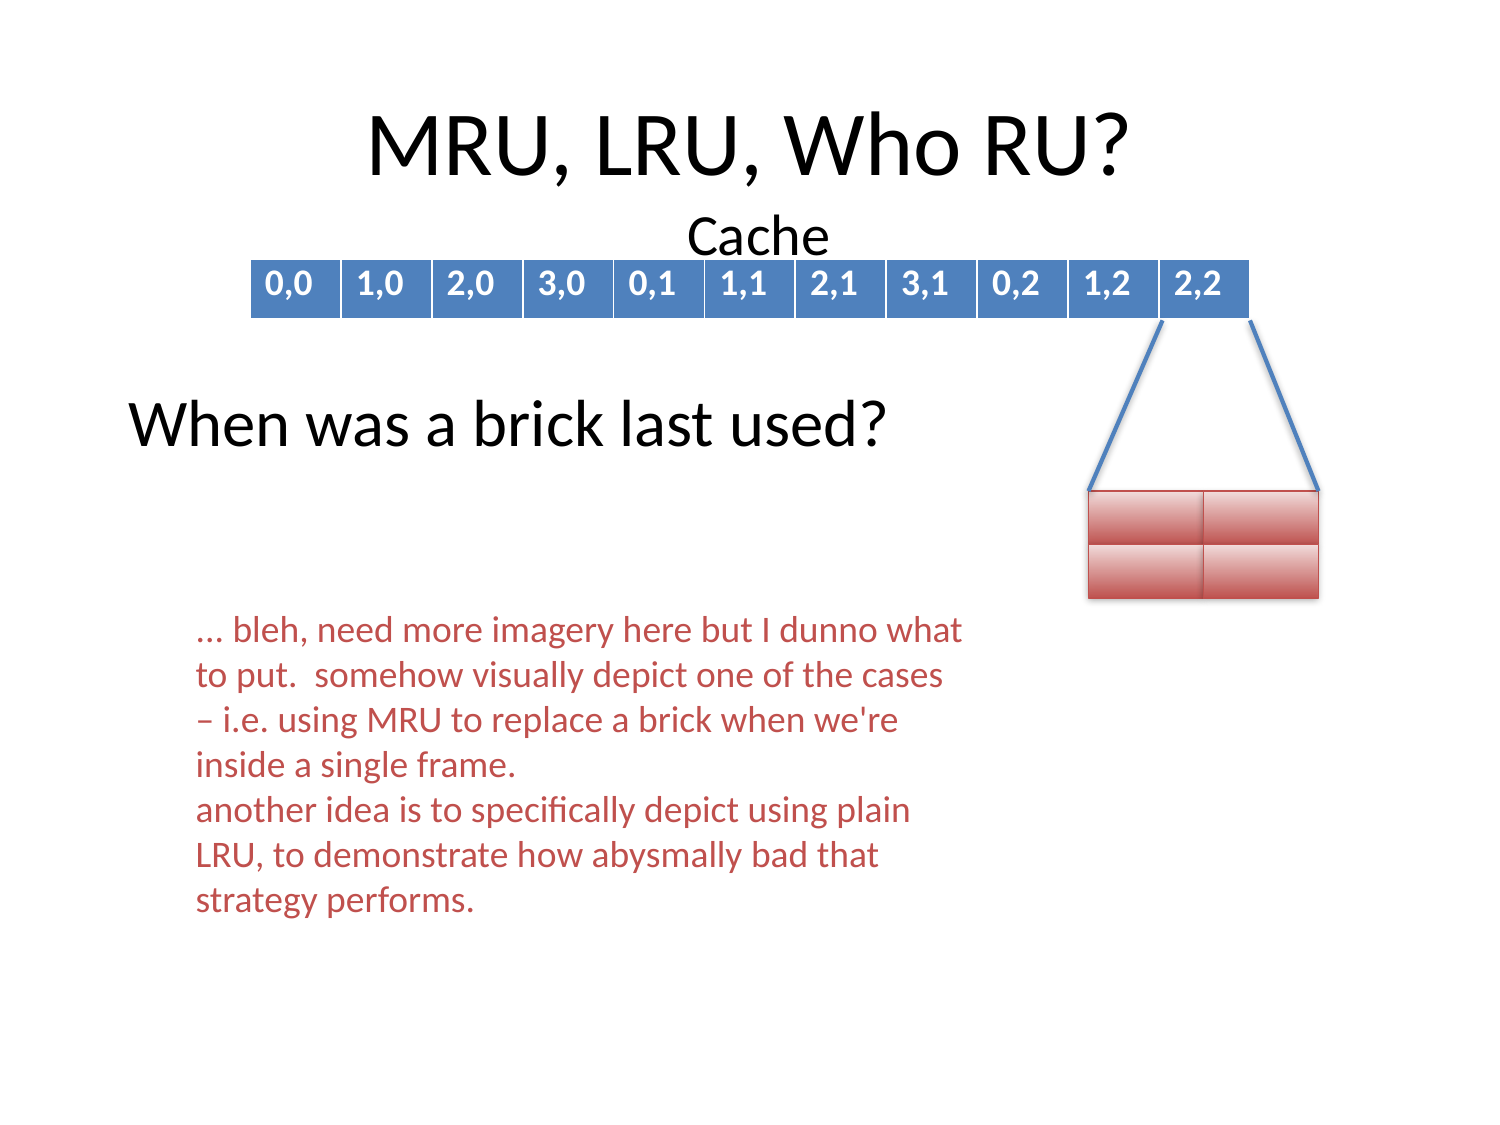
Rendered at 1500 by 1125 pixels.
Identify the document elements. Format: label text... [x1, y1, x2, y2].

table_header 2,0 [433, 260, 522, 318]
table_header 0,1 [614, 260, 704, 318]
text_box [1088, 320, 1319, 599]
table_header 0,0 [251, 260, 340, 318]
table_header 1,2 [1069, 260, 1158, 318]
text_box Cache [672, 189, 879, 275]
table_header 1,1 [705, 275, 794, 318]
text_box When was a brick last used? [113, 372, 925, 468]
table_header 0,2 [978, 260, 1067, 318]
title MRU, LRU, Who RU? [75, 45, 1425, 233]
text_box ... bleh, need more imagery here but I dunno what to put. somehow visually depict one of the cases – i.e. using MRU to replace a brick when we're inside a single frame. another idea is to specifically depict using plain LRU, to demonstrate how abysmally bad that strategy performs. [180, 597, 980, 928]
table_header 2,1 [796, 260, 885, 318]
table_header 2,2 [1160, 260, 1249, 318]
table_header 3,0 [524, 260, 613, 318]
table_header 1,0 [342, 260, 431, 318]
table_header 3,1 [887, 260, 976, 318]
